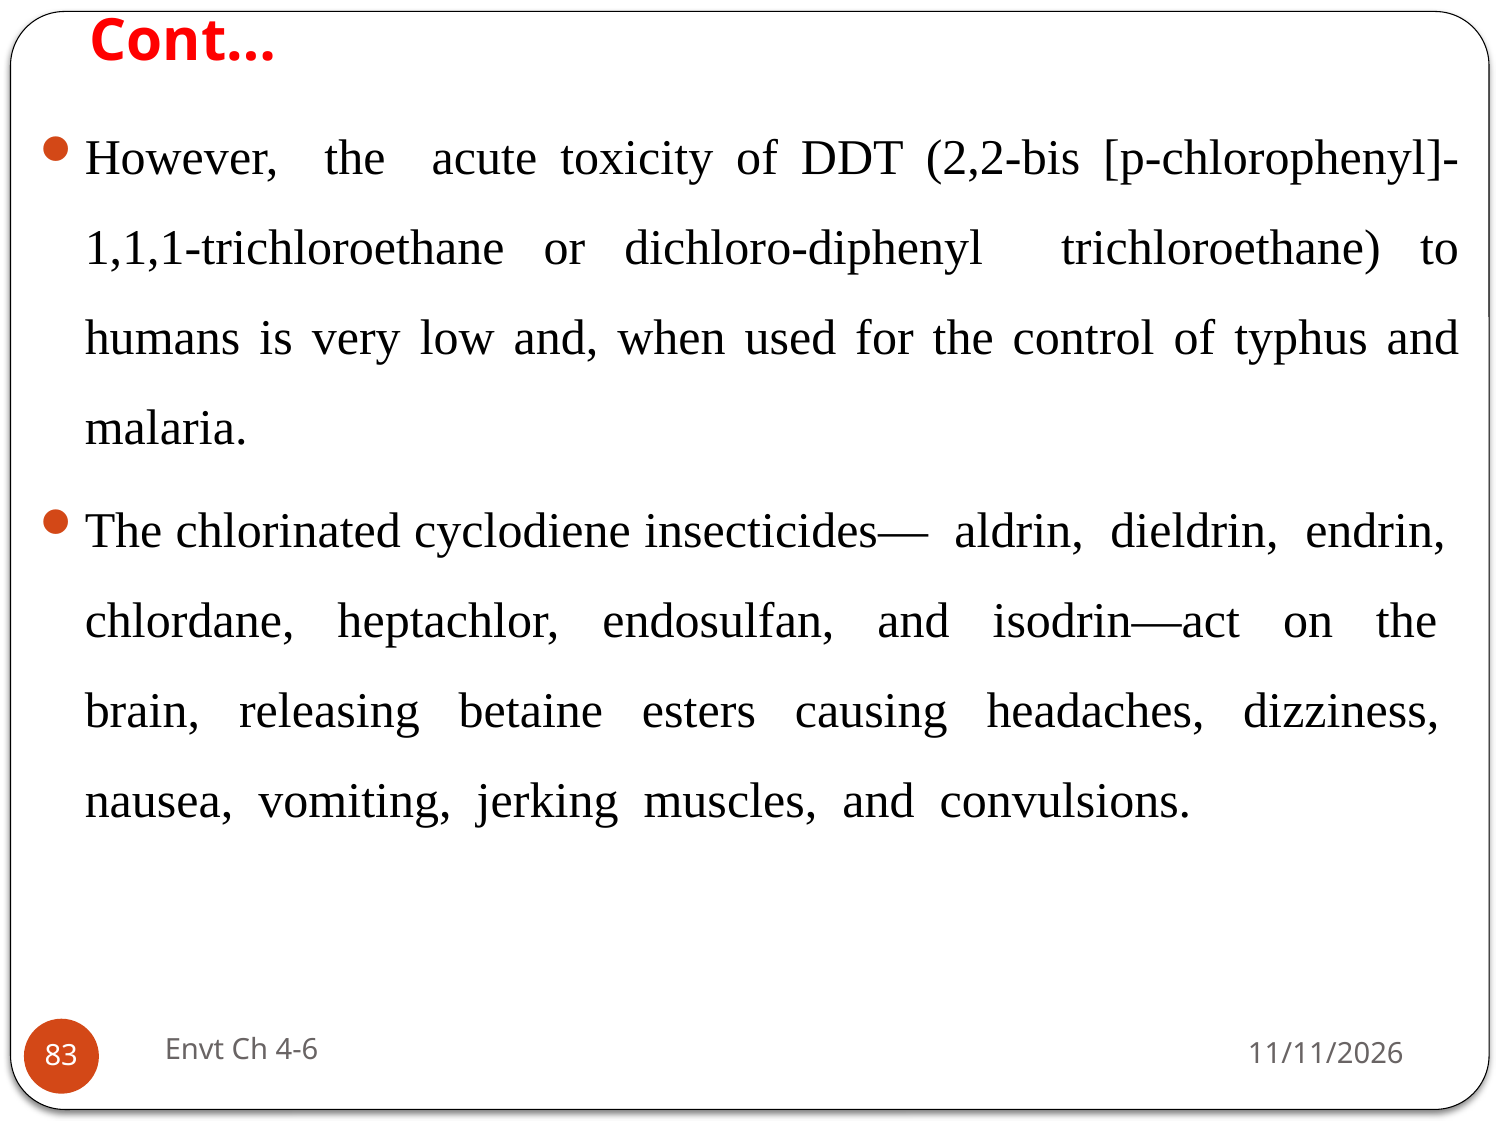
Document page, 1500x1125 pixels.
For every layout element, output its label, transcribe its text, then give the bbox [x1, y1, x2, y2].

title Cont… [75, 12, 1425, 87]
list However, the acute toxicity of DDT (2,2-bis [p-chlorophenyl]-1,1,1-trichloroethane or dichloro-diphenyl trichloroethane) to humans is very low and, when used for the control of typhus and malaria. The chlorinated cyclodiene insecticides— aldrin, dieldrin, endrin, chlordane, heptachlor, endosulfan, and isodrin—act on the brain, releasing betaine esters causing headaches, dizziness, nausea, vomiting, jerking muscles, and convulsions. [24, 87, 1475, 1100]
